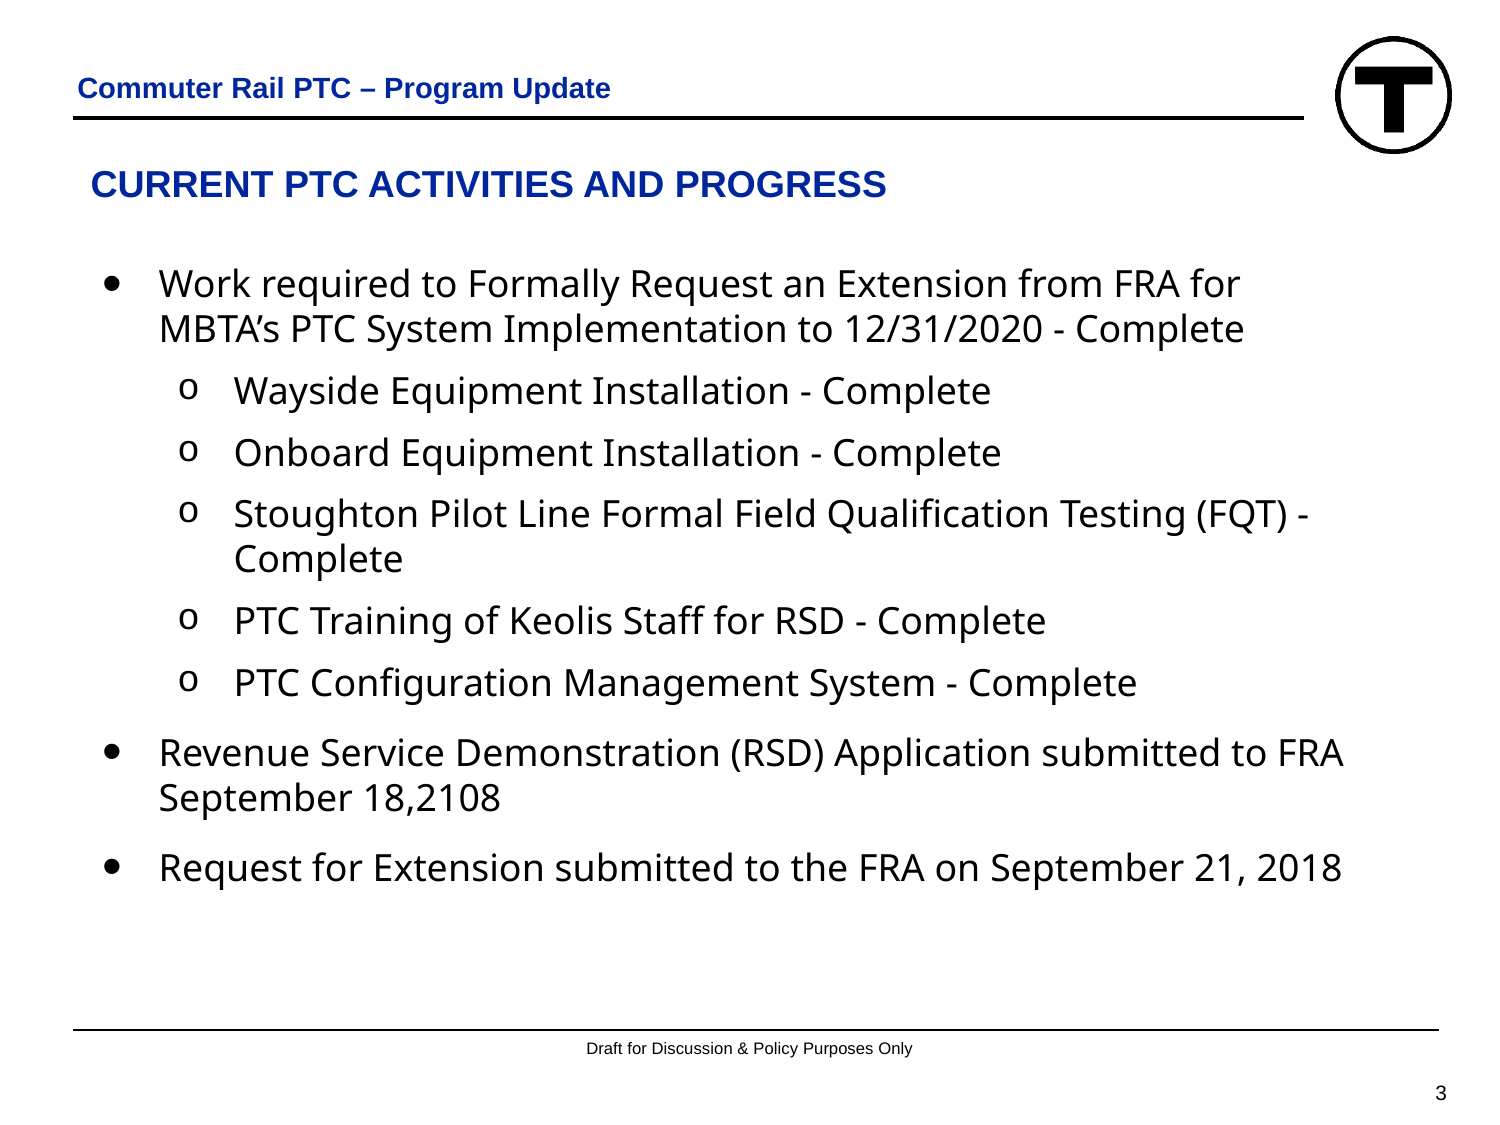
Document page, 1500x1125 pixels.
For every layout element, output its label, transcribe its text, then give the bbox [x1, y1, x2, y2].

picture [1335, 36, 1452, 154]
title CURRENT PTC ACTIVITIES AND PROGRESS [75, 136, 1348, 213]
text_box Work required to Formally Request an Extension from FRA for MBTA’s PTC System Implementation to 12/31/2020 - Complete Wayside Equipment Installation - Complete Onboard Equipment Installation - Complete Stoughton Pilot Line Formal Field Qualification Testing (FQT) - Complete PTC Training of Keolis Staff for RSD - Complete PTC Configuration Management System - Complete Revenue Service Demonstration (RSD) Application submitted to FRA September 18,2108 Request for Extension submitted to the FRA on September 21, 2018 [87, 252, 1388, 896]
list Commuter Rail PTC – Program Update [62, 62, 1262, 100]
